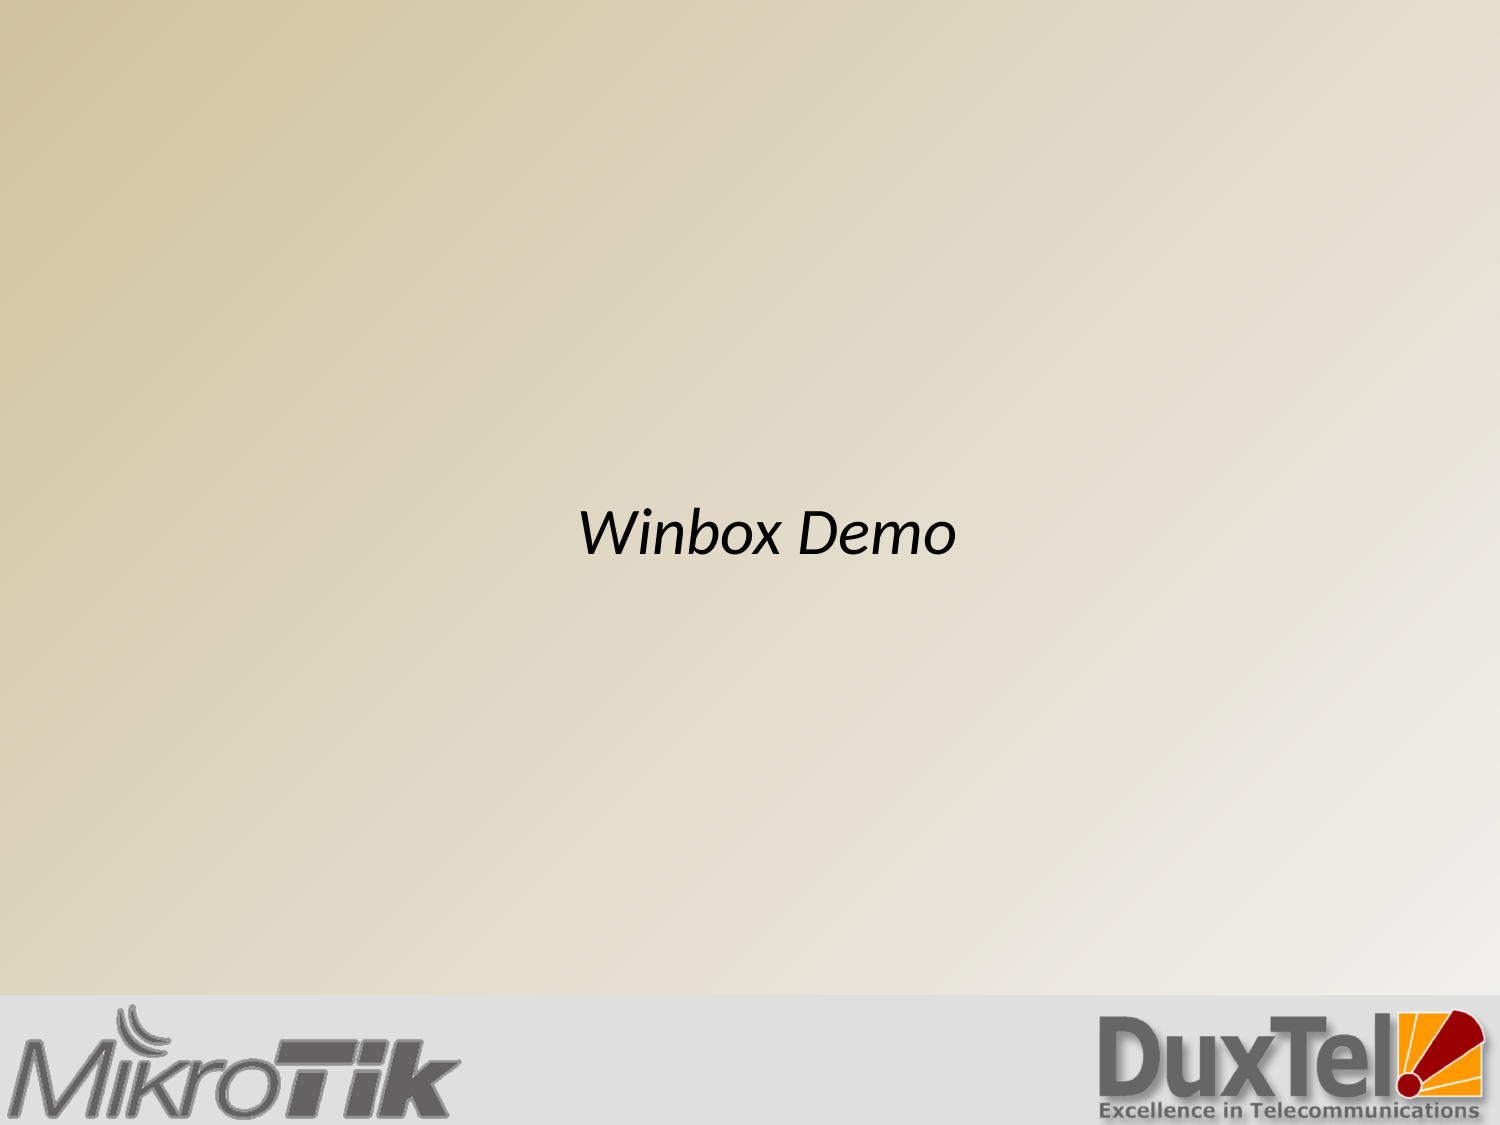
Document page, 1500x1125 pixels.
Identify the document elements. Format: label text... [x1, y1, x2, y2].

picture [0, 995, 1500, 1125]
text_box Winbox Demo [339, 480, 1196, 576]
